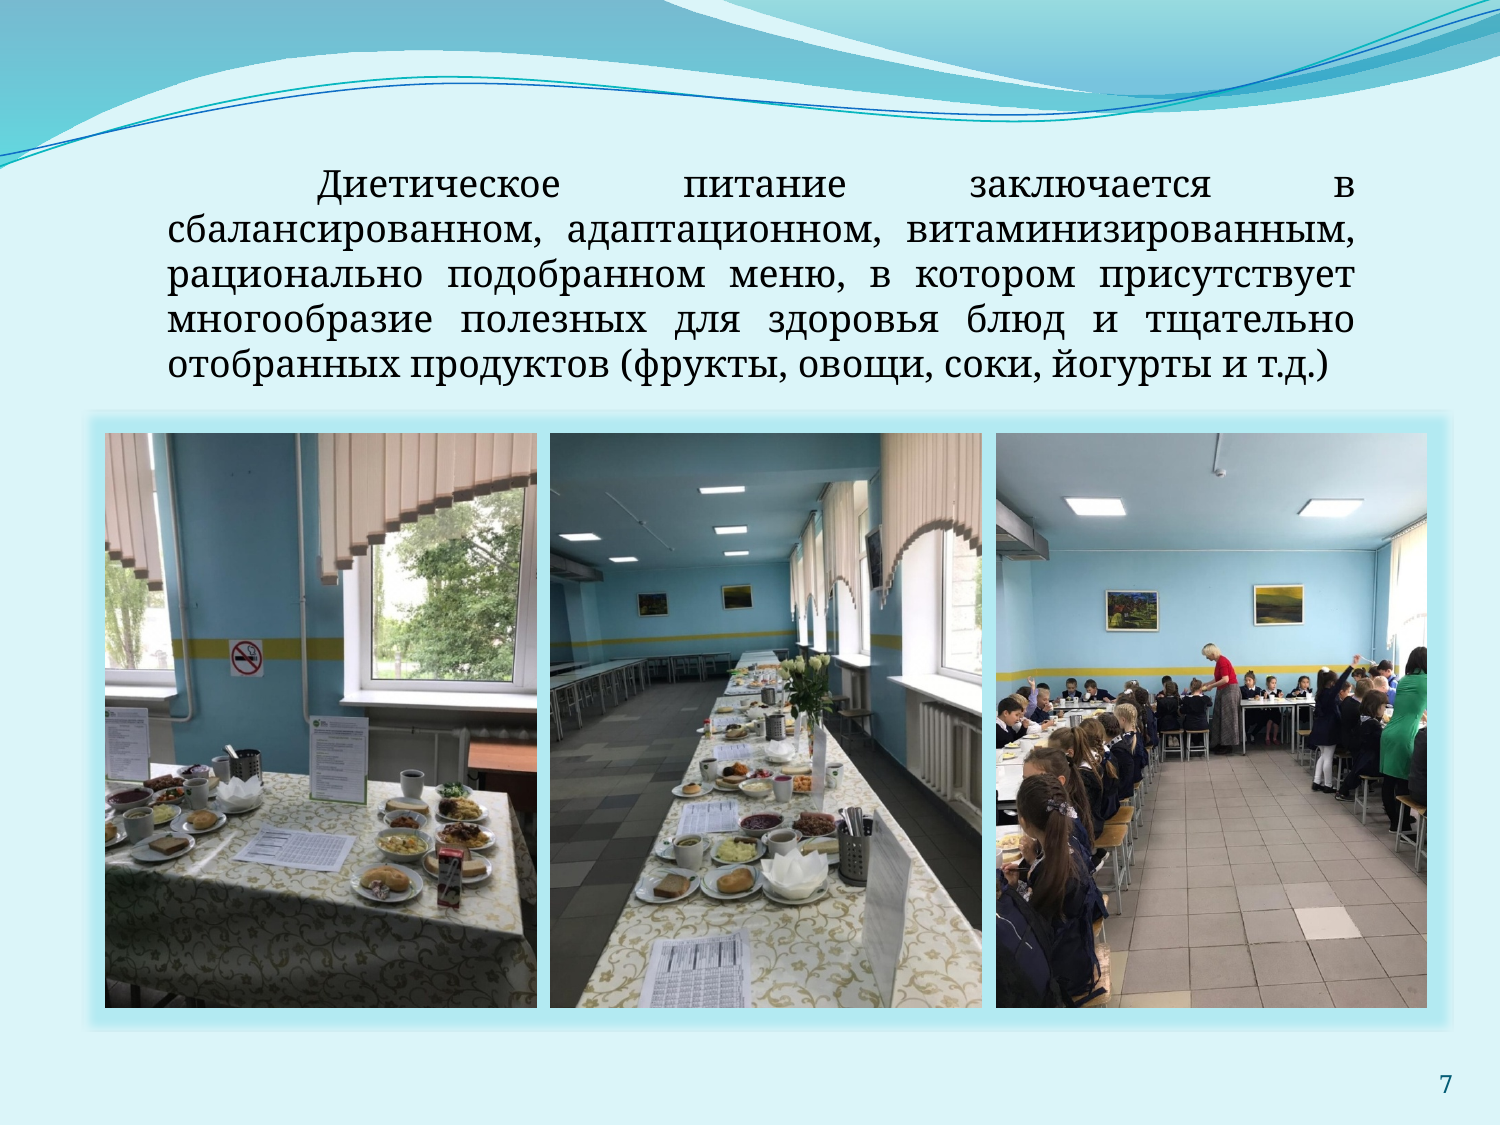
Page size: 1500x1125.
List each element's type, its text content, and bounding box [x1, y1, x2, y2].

picture [105, 433, 537, 1008]
text_box [94, 422, 1444, 1020]
text_box Результаты реализации проекта [92, 420, 1446, 1022]
text_box Диетическое питание заключается в сбалансированном, адаптационном, витаминизированным, рационально подобранном меню, в котором присутствует многообразие полезных для здоровья блюд и тщательно отобранных продуктов (фрукты, овощи, соки, йогурты и т.д.) [152, 152, 1372, 393]
picture [995, 433, 1427, 1008]
slide_number 7 [1328, 1042, 1454, 1103]
picture [550, 433, 982, 1008]
